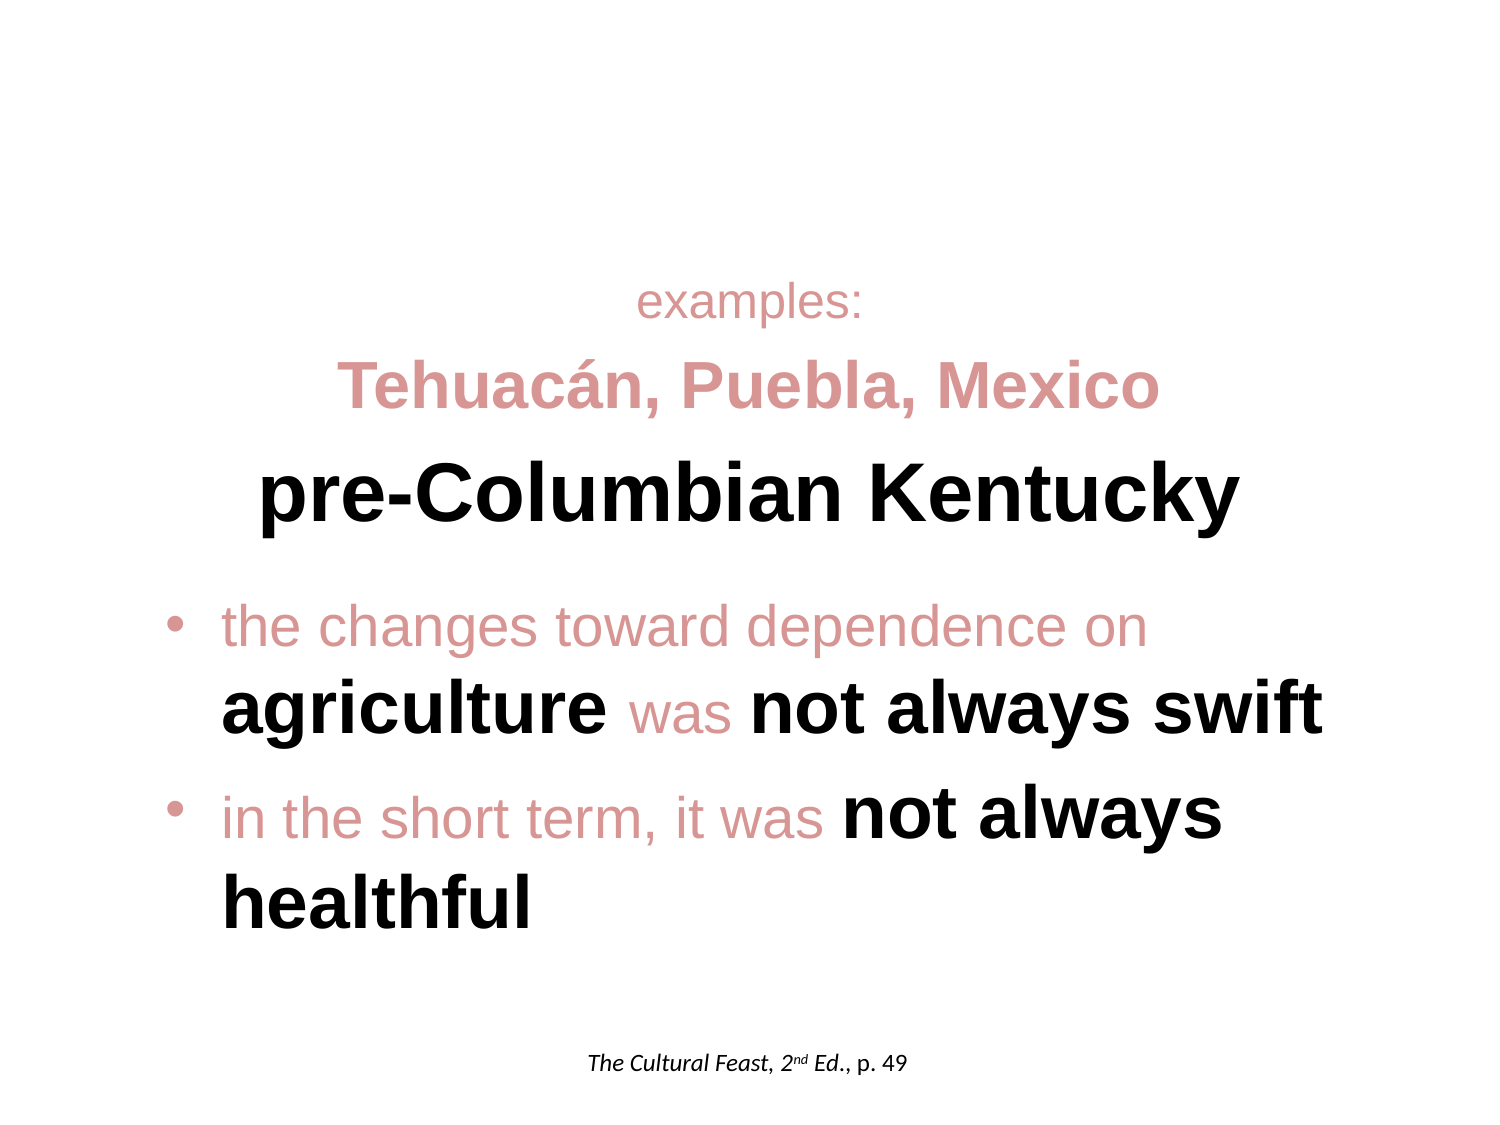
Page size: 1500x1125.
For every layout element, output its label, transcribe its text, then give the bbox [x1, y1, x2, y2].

text_box The Cultural Feast, 2nd Ed., p. 49 [147, 1039, 1348, 1084]
text_box examples: Tehuacán, Puebla, Mexico pre-Columbian Kentucky the changes toward dependence on agriculture was not always swift in the short term, it was not always healthful [149, 260, 1350, 951]
